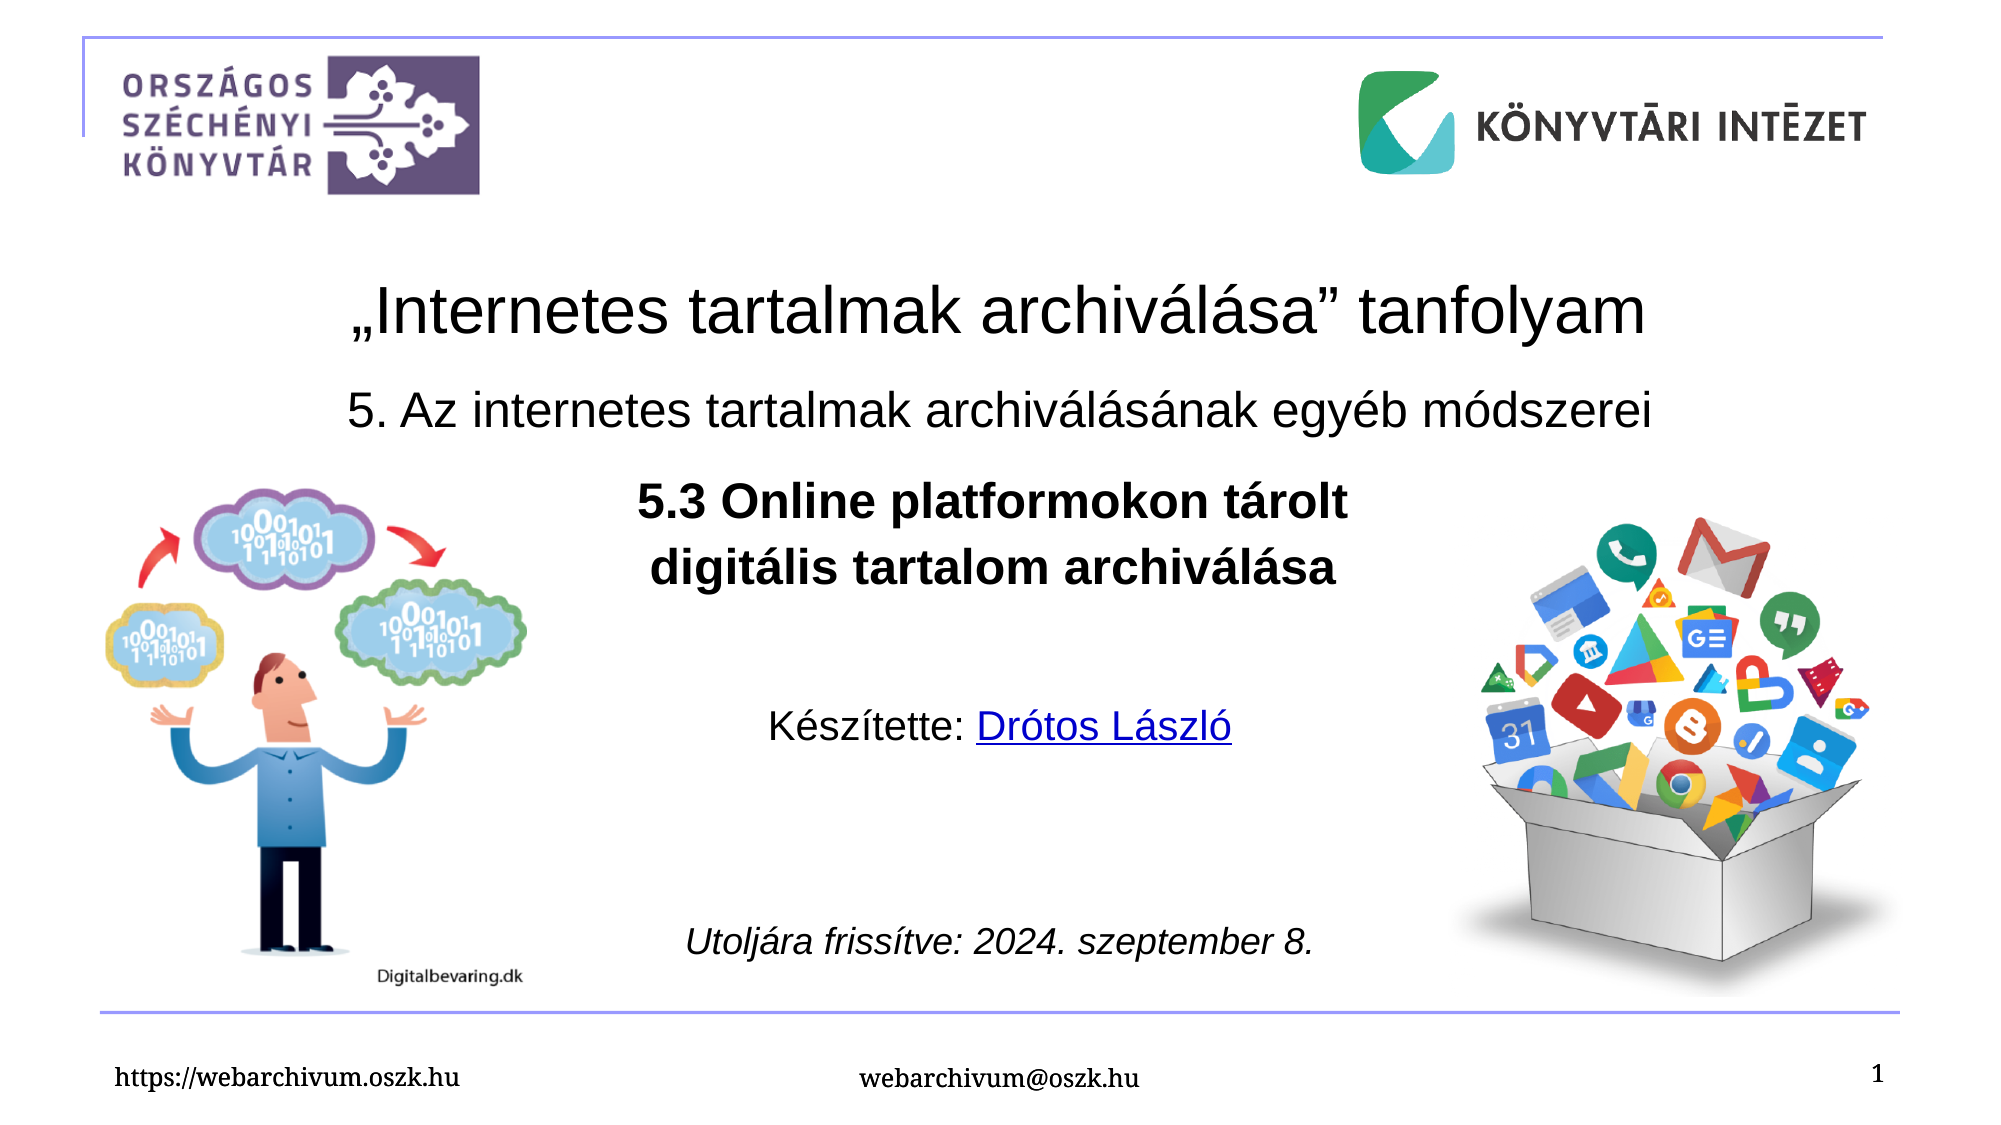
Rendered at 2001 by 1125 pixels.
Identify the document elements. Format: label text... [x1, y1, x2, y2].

text_box https://webarchivum.oszk.hu [99, 1024, 567, 1100]
picture [115, 49, 486, 201]
text_box 1 [1433, 1024, 1900, 1100]
picture [1436, 500, 1908, 997]
picture [1352, 59, 1880, 178]
text_box „Internetes tartalmak archiválása” tanfolyam 5. Az internetes tartalmak archiválásának egyéb módszerei 5.3 Online platformokon tárolt digitális tartalom archiválása Készítette: Drótos László Utoljára frissítve: 2024. szeptember 8. [297, 251, 1703, 970]
picture [90, 457, 548, 990]
text_box webarchivum@oszk.hu [683, 1024, 1317, 1100]
